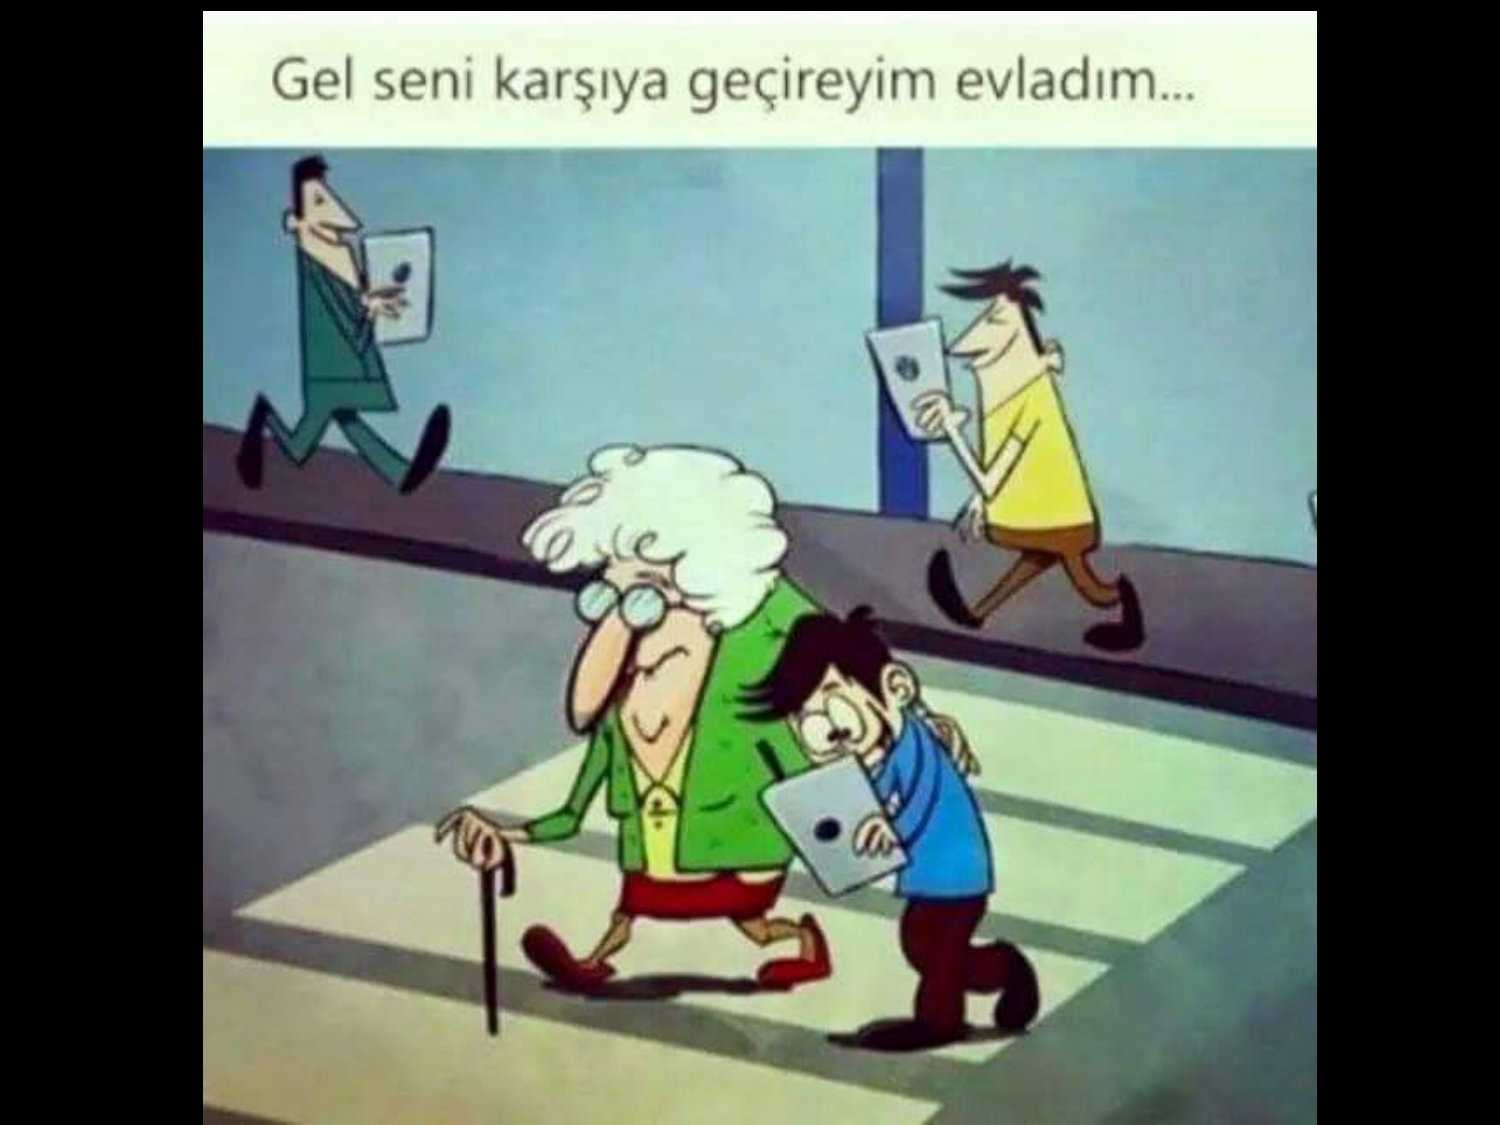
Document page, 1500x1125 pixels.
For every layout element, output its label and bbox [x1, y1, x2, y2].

list [203, 11, 1318, 1125]
